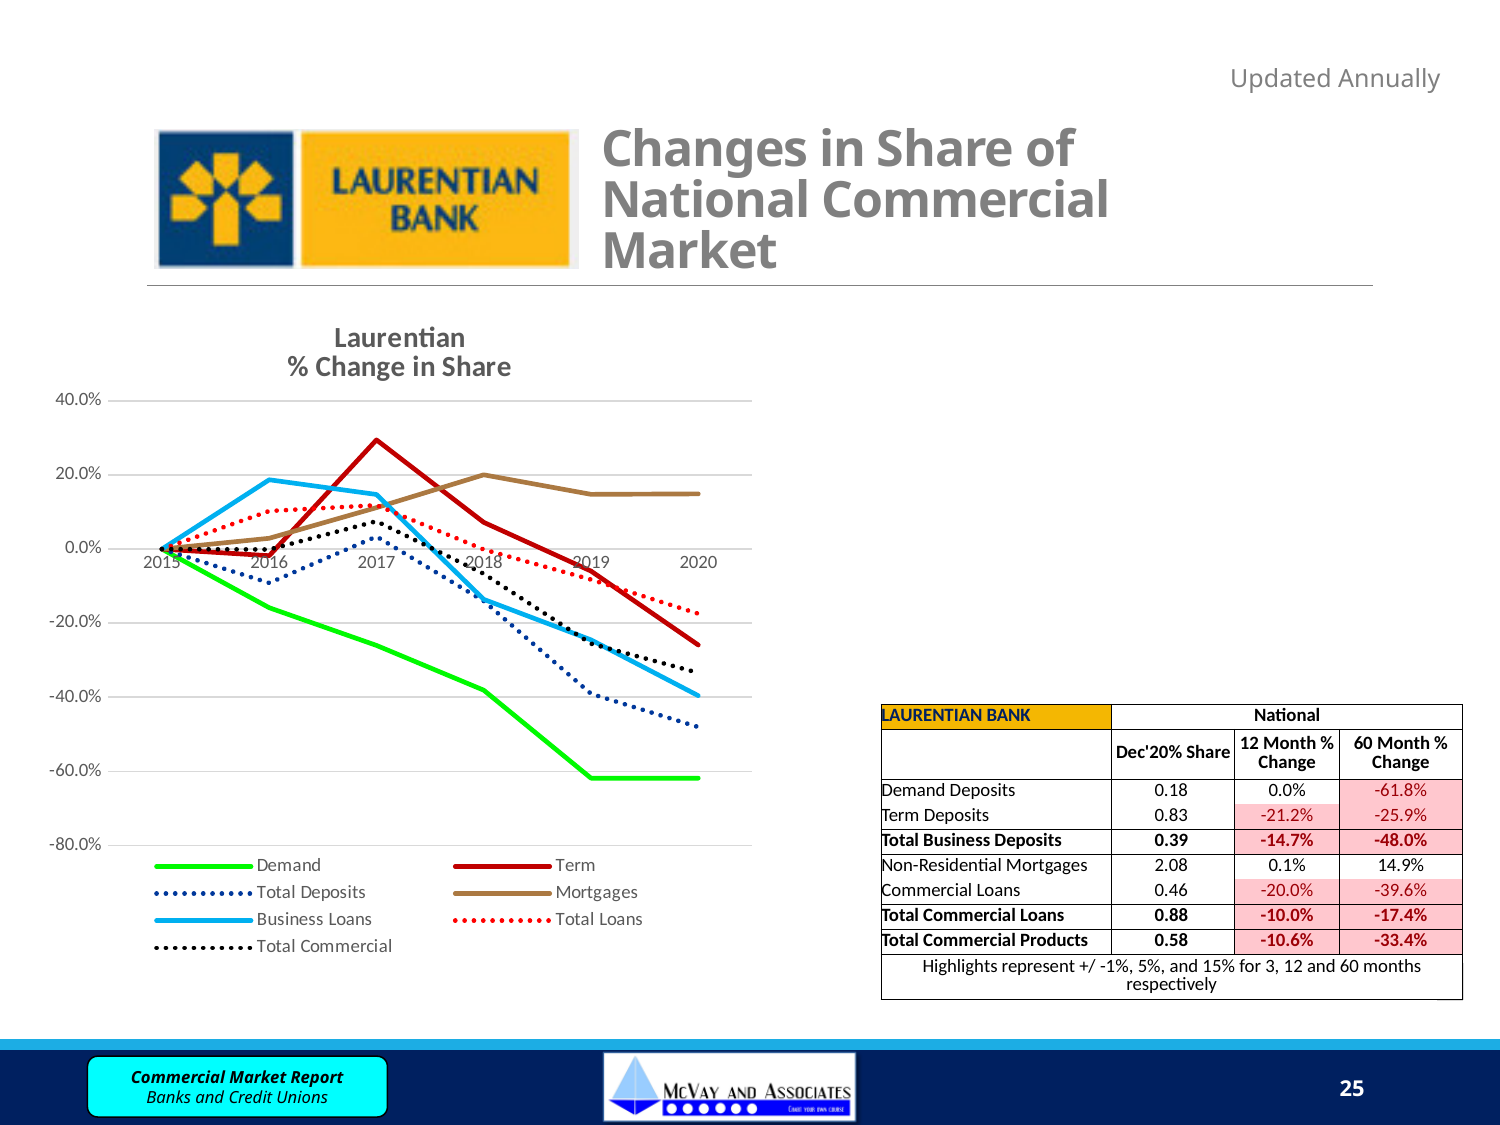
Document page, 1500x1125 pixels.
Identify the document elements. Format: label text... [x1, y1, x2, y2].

table_cell Non-Residential Mortgages [882, 855, 1111, 879]
table_cell Term Deposits [882, 804, 1111, 829]
table_cell 0.46 [1112, 879, 1234, 904]
table_cell -39.6% [1340, 879, 1462, 904]
table_cell -14.7% [1235, 830, 1339, 854]
table_cell 0.39 [1112, 830, 1234, 854]
table_cell Total Business Deposits [882, 830, 1111, 854]
table_cell -21.2% [1235, 804, 1339, 829]
table_cell 0.83 [1112, 804, 1234, 829]
table_cell Total Commercial Loans [882, 905, 1111, 929]
table_cell 0.58 [1112, 930, 1234, 954]
table_cell -10.0% [1235, 905, 1339, 929]
text_box Updated Annually [1215, 55, 1456, 100]
table_cell -61.8% [1340, 780, 1462, 804]
table_cell 2.08 [1112, 855, 1234, 879]
table_cell 0.1% [1235, 855, 1339, 879]
table_cell Dec'20% Share [1112, 730, 1234, 779]
table_cell -48.0% [1340, 830, 1462, 854]
table_cell -20.0% [1235, 879, 1339, 904]
table_cell Total Commercial Products [882, 930, 1111, 954]
table_cell 12 Month % Change [1235, 730, 1339, 779]
table_cell 60 Month % Change [1340, 730, 1462, 779]
table_cell -10.6% [1235, 930, 1339, 954]
table_cell 0.0% [1235, 780, 1339, 804]
table_cell [882, 754, 1111, 779]
table_cell Commercial Loans [882, 879, 1111, 904]
table_header LAURENTIAN BANK [882, 705, 1111, 729]
table_cell -17.4% [1340, 905, 1462, 929]
table_cell 0.18 [1112, 780, 1234, 804]
table_cell -25.9% [1340, 804, 1462, 829]
title Changes in Share of National Commercial Market [585, 23, 1224, 286]
picture [153, 128, 580, 270]
table_cell -33.4% [1340, 930, 1462, 954]
table_header National [1112, 705, 1462, 729]
slide_number 25 [1218, 1059, 1380, 1120]
table_cell Demand Deposits [882, 780, 1111, 804]
table_cell [882, 730, 1111, 754]
table_cell 14.9% [1340, 855, 1462, 879]
chart [24, 294, 776, 1000]
table_cell 0.88 [1112, 905, 1234, 929]
table_cell Highlights represent +/ -1%, 5%, and 15% for 3, 12 and 60 months respectively [882, 955, 1462, 999]
